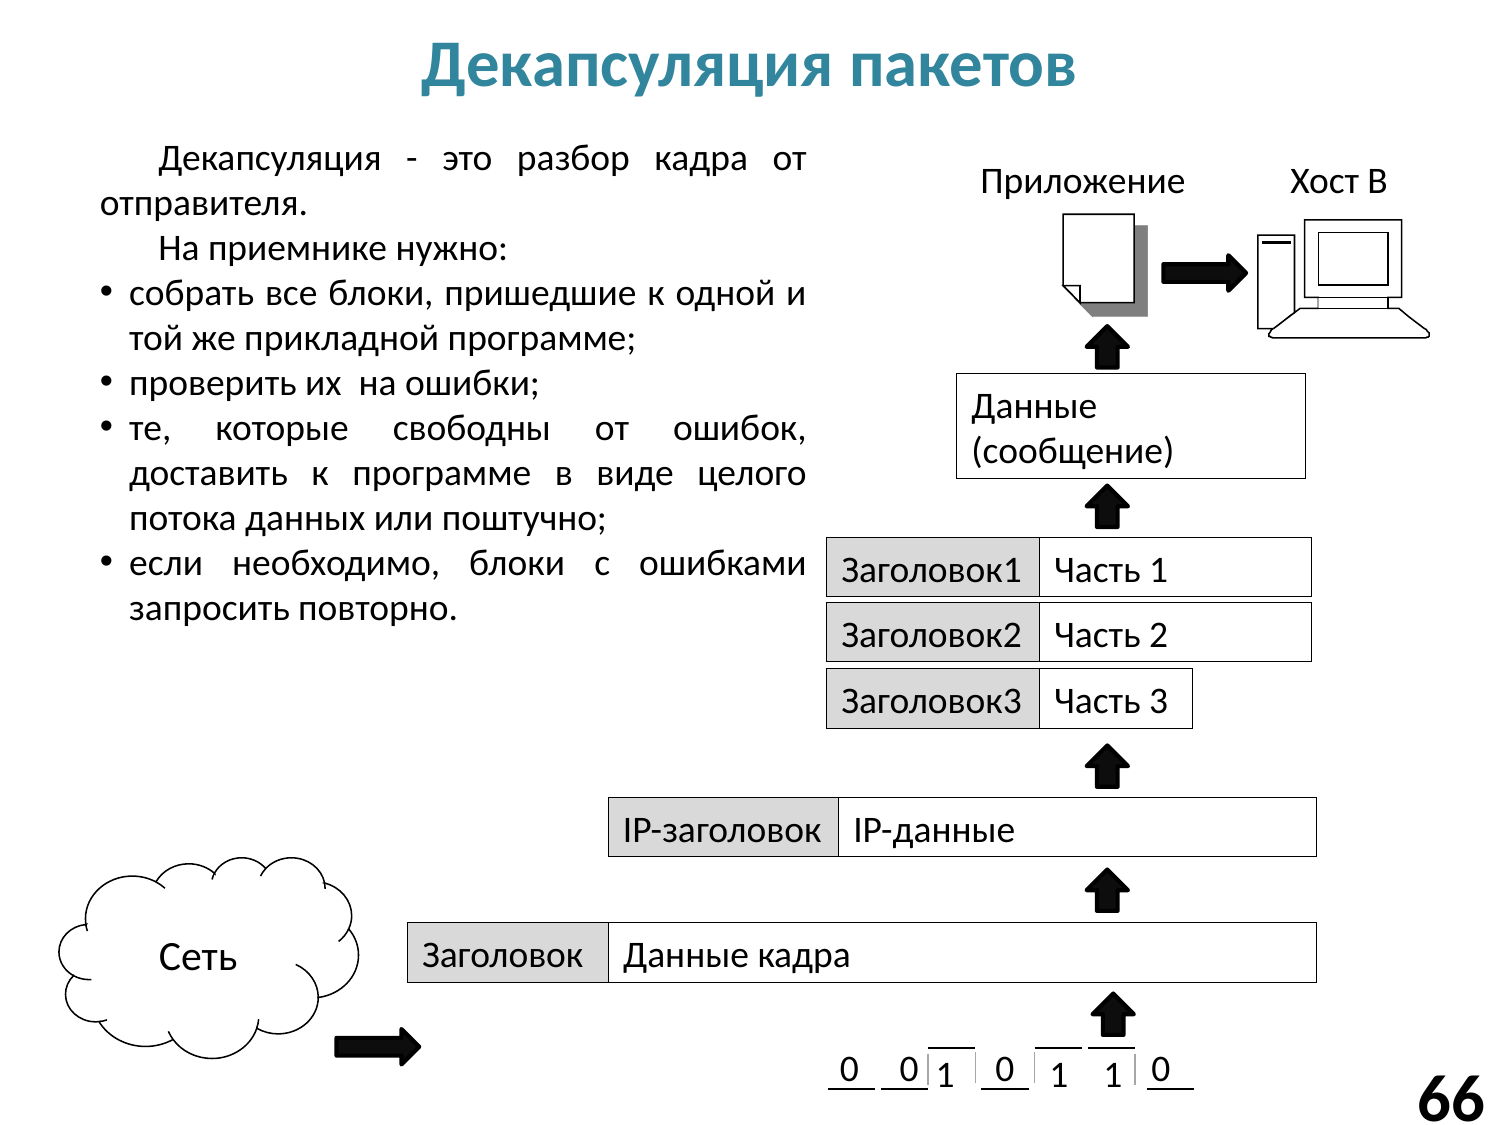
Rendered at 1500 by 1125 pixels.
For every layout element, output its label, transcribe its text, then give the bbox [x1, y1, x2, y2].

text_box Часть 1 [1040, 537, 1312, 597]
text_box Данные (сообщение) [956, 373, 1306, 479]
text_box 1 [920, 1042, 975, 1103]
text_box [1084, 324, 1130, 370]
text_box 1 [1088, 1042, 1143, 1103]
text_box Часть 2 [1040, 602, 1312, 662]
text_box Приложение [965, 148, 1218, 209]
text_box IP-заголовок [608, 797, 839, 857]
text_box Заголовок [407, 922, 609, 983]
text_box 0 [825, 1036, 879, 1097]
text_box Часть 3 [1040, 668, 1193, 729]
text_box Заголовок1 [826, 537, 1040, 597]
text_box [334, 1027, 422, 1067]
slide_number 66 [1328, 1065, 1500, 1125]
text_box Заголовок2 [826, 602, 1040, 662]
text_box IP-данные [839, 797, 1317, 857]
text_box Декапсуляция - это разбор кадра от отправителя. На приемнике нужно: собрать все блоки, пришедшие к одной и той же прикладной программе; проверить их на ошибки; те, которые свободны от ошибок, доставить к программе в виде целого потока данных или поштучно; если необходимо, блоки с ошибками запросить повторно. [85, 125, 822, 635]
text_box 0 [1136, 1036, 1191, 1097]
text_box [1161, 253, 1249, 293]
text_box Данные кадра [609, 922, 1317, 983]
text_box 0 [980, 1036, 1035, 1097]
text_box [1257, 219, 1430, 338]
text_box Сеть [58, 857, 359, 1059]
text_box 0 [884, 1036, 939, 1088]
text_box Хост B [1275, 148, 1418, 209]
text_box [1084, 867, 1130, 913]
text_box [1084, 483, 1130, 530]
text_box [1090, 991, 1136, 1037]
title Декапсуляция пакетов [41, 7, 1459, 112]
text_box [1063, 214, 1135, 303]
text_box [1084, 743, 1130, 789]
text_box Заголовок3 [826, 668, 1040, 729]
text_box 1 [1034, 1042, 1088, 1103]
